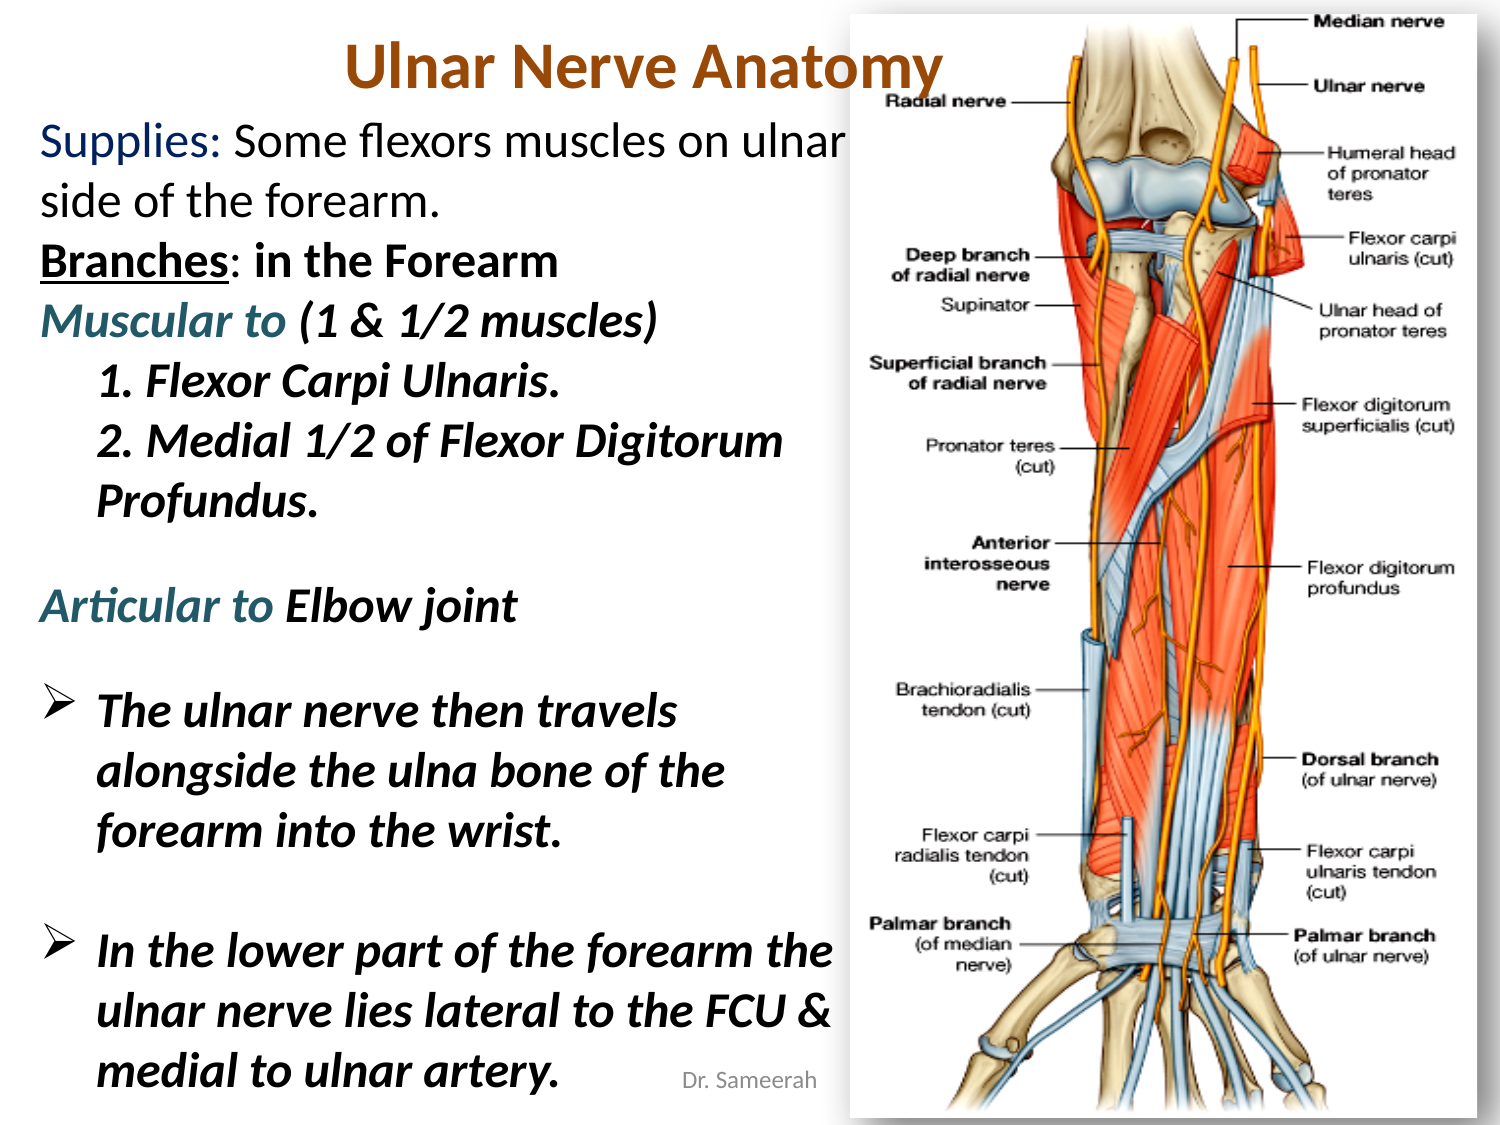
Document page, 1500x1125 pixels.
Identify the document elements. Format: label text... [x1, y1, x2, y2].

footer Dr. Sameerah [512, 1039, 844, 1118]
text_box Supplies: Some flexors muscles on ulnar side of the forearm. Branches: in the Forearm Muscular to (1 & 1/2 muscles) 1. Flexor Carpi Ulnaris. 2. Medial 1/2 of Flexor Digitorum Profundus. Articular to Elbow joint The ulnar nerve then travels alongside the ulna bone of the forearm into the wrist. In the lower part of the forearm the ulnar nerve lies lateral to the FCU & medial to ulnar artery. [24, 99, 844, 1105]
text_box Ulnar Nerve Anatomy [329, 14, 847, 110]
picture [849, 14, 1478, 1118]
